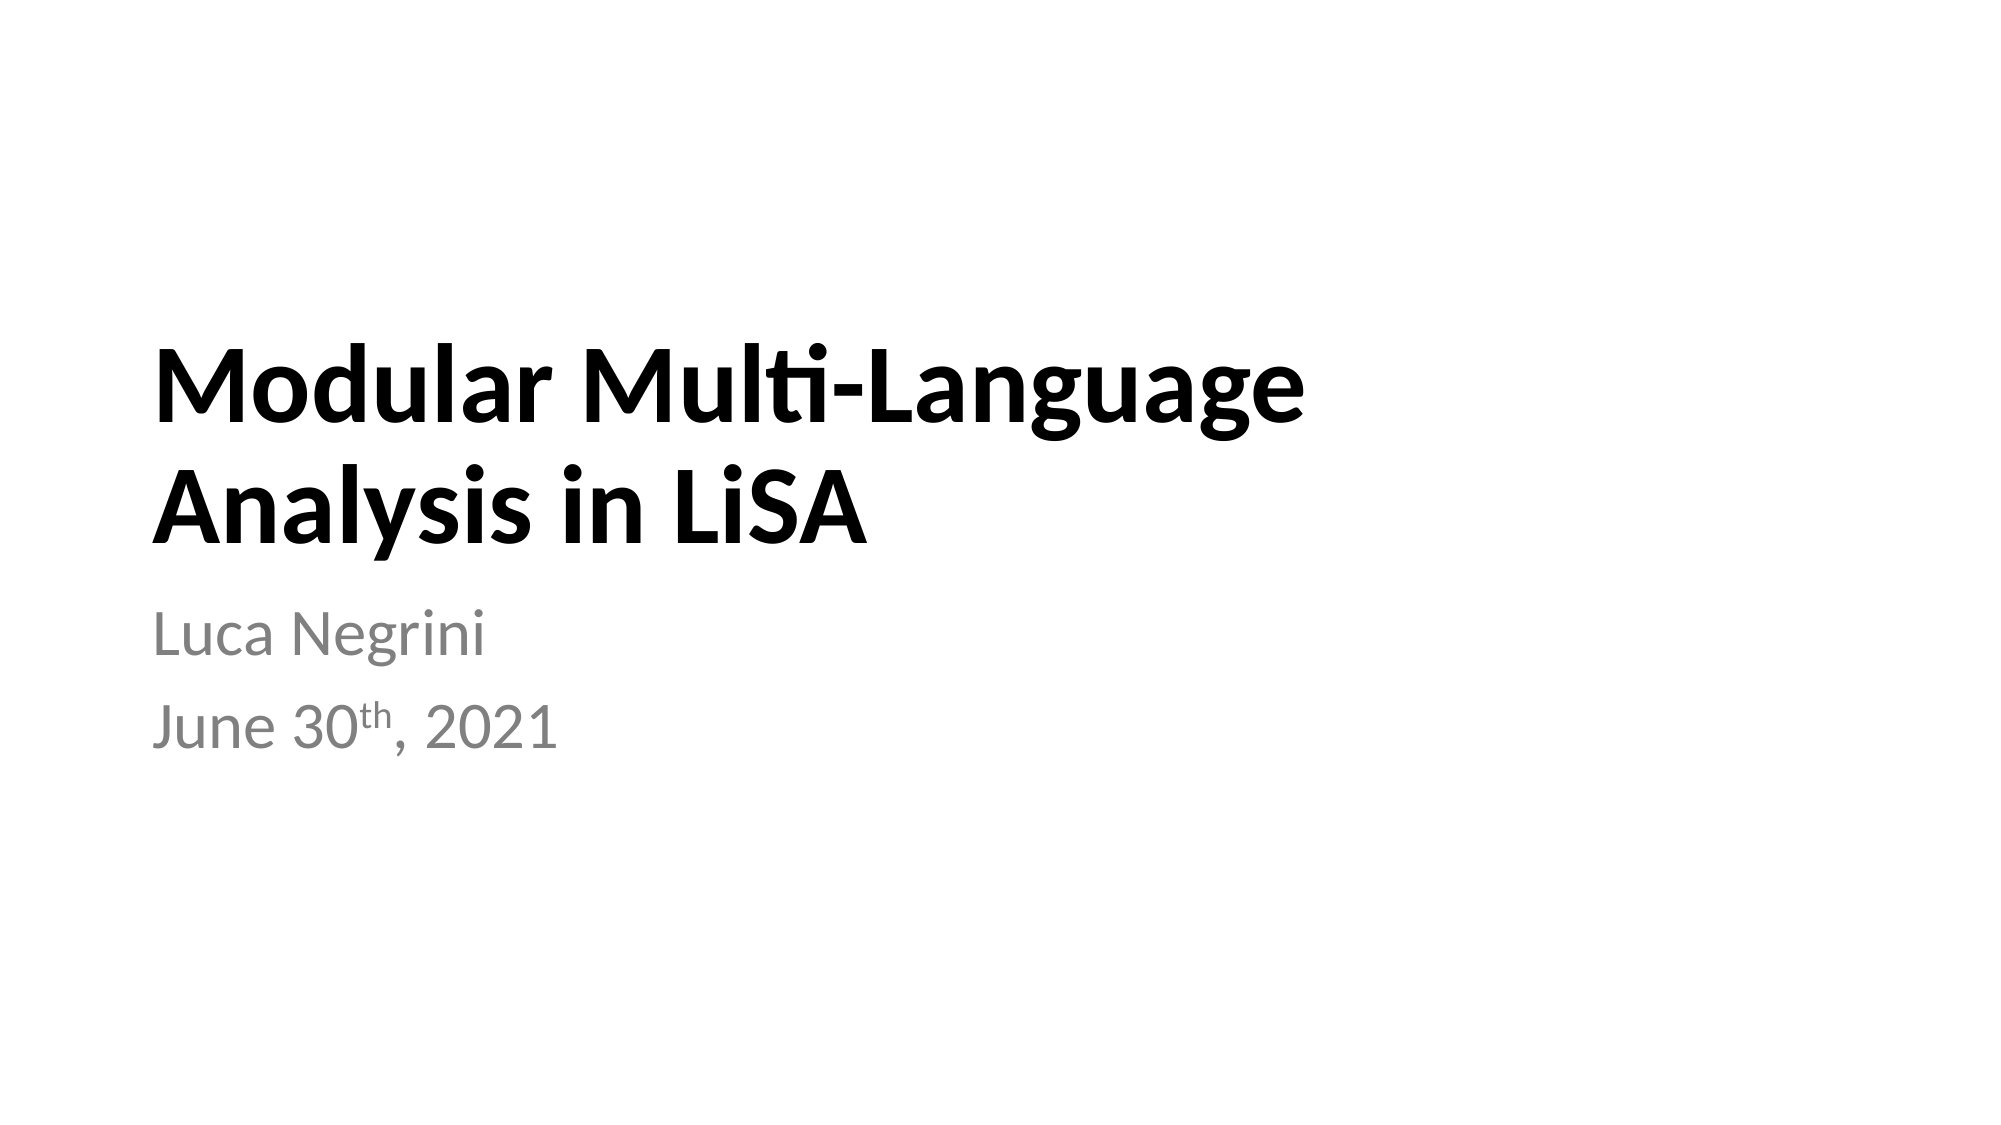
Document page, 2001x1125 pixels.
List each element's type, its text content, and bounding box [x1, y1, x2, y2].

subtitle Luca Negrini June 30th, 2021 [137, 590, 1863, 863]
title Modular Multi-Language Analysis in LiSA [137, 184, 1863, 576]
